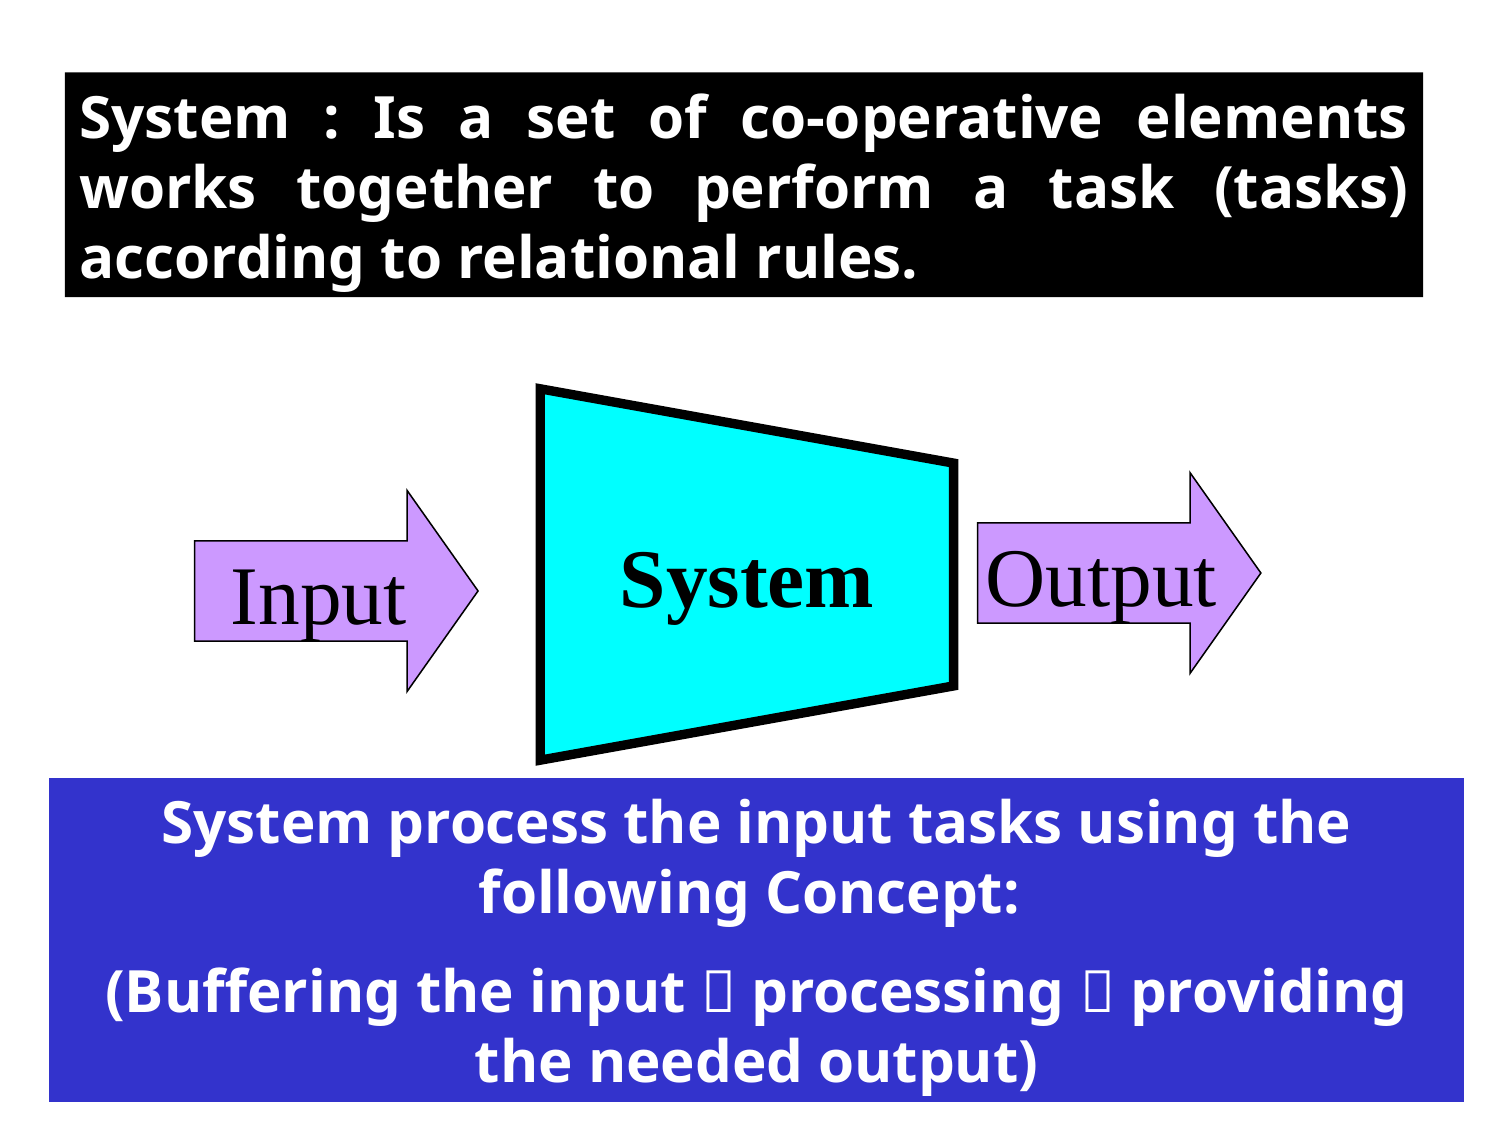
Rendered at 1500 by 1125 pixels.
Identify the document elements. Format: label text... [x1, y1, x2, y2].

text_box Output [977, 472, 1261, 674]
text_box System [540, 388, 954, 761]
text_box System : Is a set of co-operative elements works together to perform a task (tasks) according to relational rules. [64, 72, 1424, 298]
text_box Input [194, 490, 479, 692]
text_box System process the input tasks using the following Concept: (Buffering the input  processing  providing the needed output) [49, 778, 1464, 1102]
